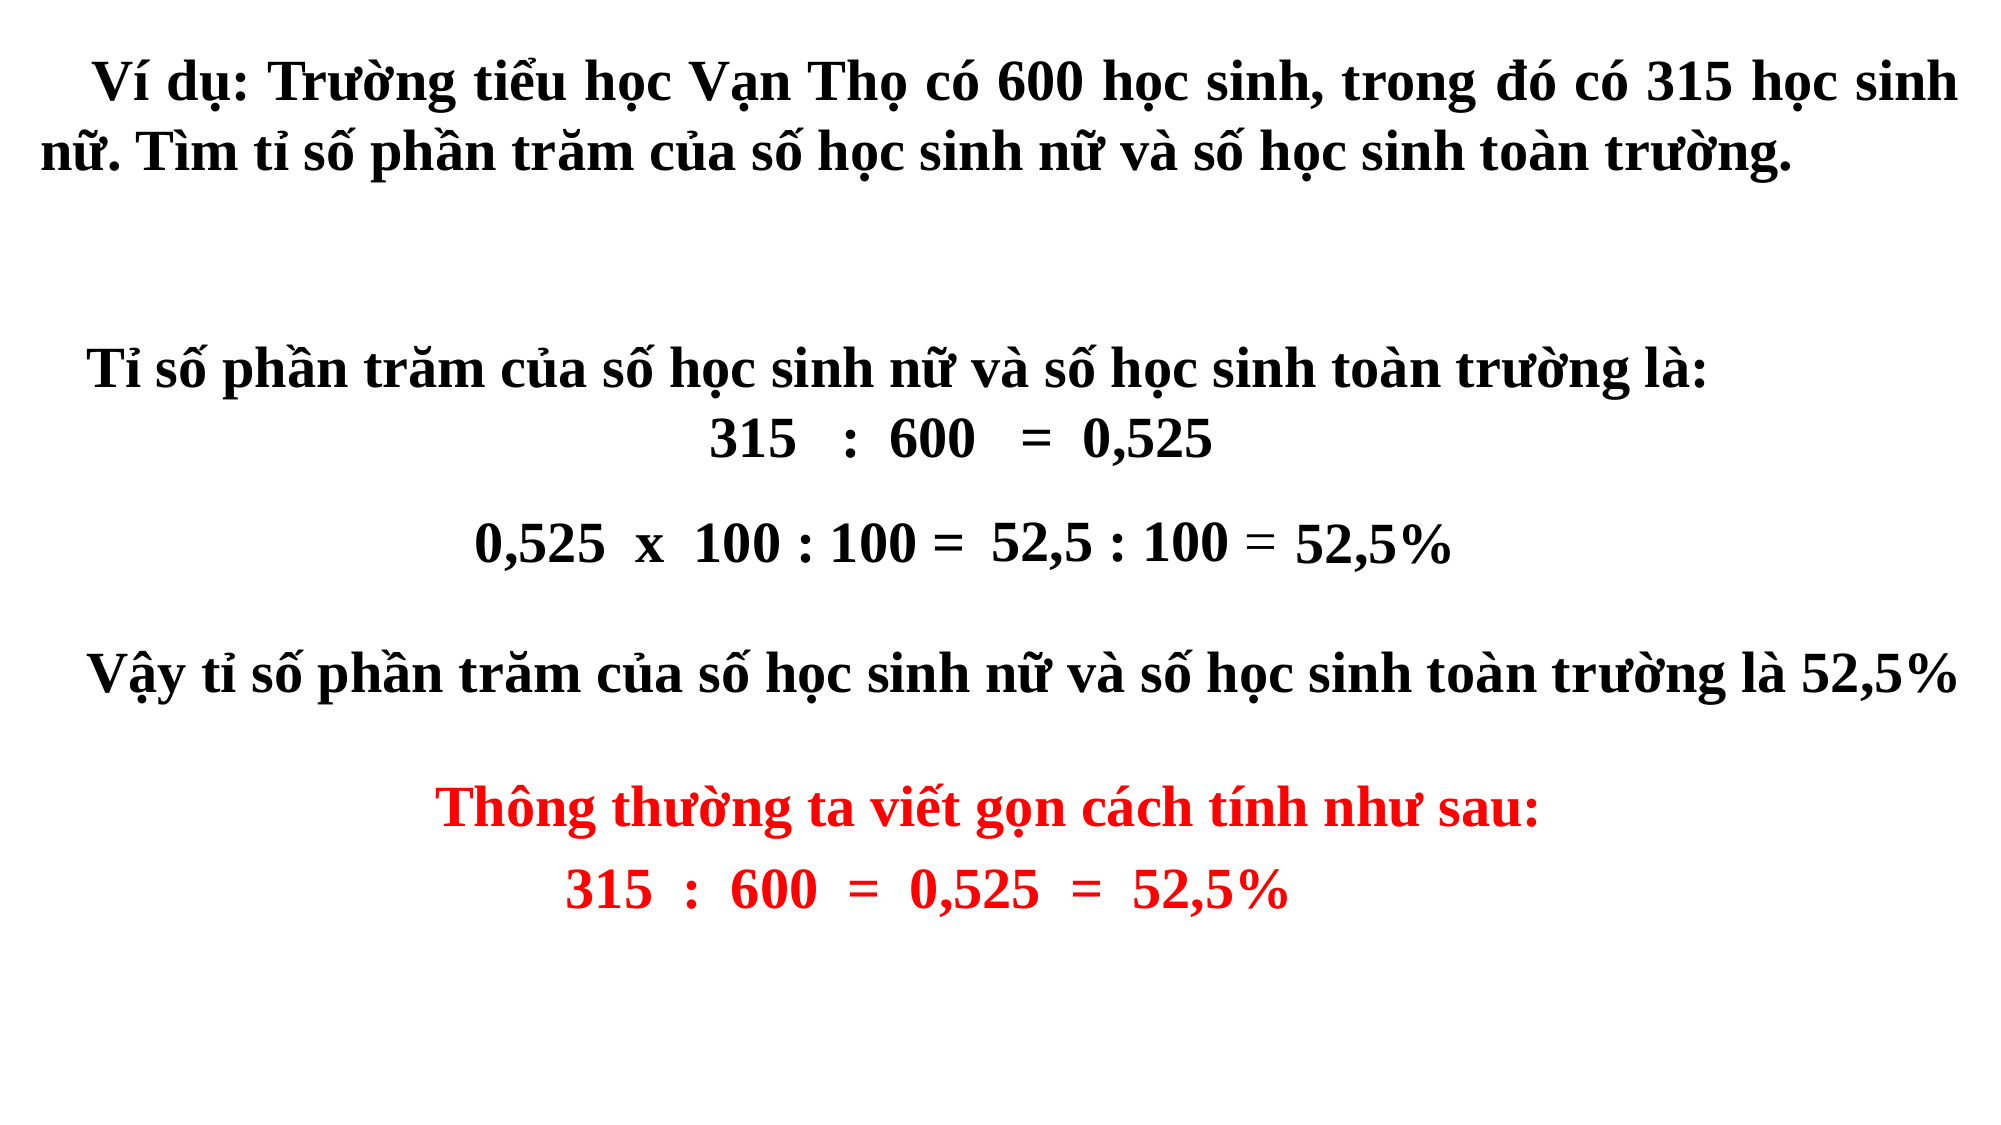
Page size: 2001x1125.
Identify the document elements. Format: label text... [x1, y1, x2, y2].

text_box 0,525 x 100 : 100 = [445, 496, 1280, 581]
text_box 52,5 : 100 = [962, 495, 1621, 580]
text_box Vậy tỉ số phần trăm của số học sinh nữ và số học sinh toàn trường là 52,5% [71, 626, 2000, 712]
text_box Thông thường ta viết gọn cách tính như sau: 315 : 600 = 0,525 = 52,5% [420, 760, 2000, 928]
text_box Ví dụ: Trường tiểu học Vạn Thọ có 600 học sinh, trong đó có 315 học sinh nữ. Tìm tỉ số phần trăm của số học sinh nữ và số học sinh toàn trường. [25, 34, 1975, 190]
text_box 52,5% [1280, 497, 1803, 583]
text_box Tỉ số phần trăm của số học sinh nữ và số học sinh toàn trường là: 315 : 600 = 0,525 [71, 322, 2000, 477]
